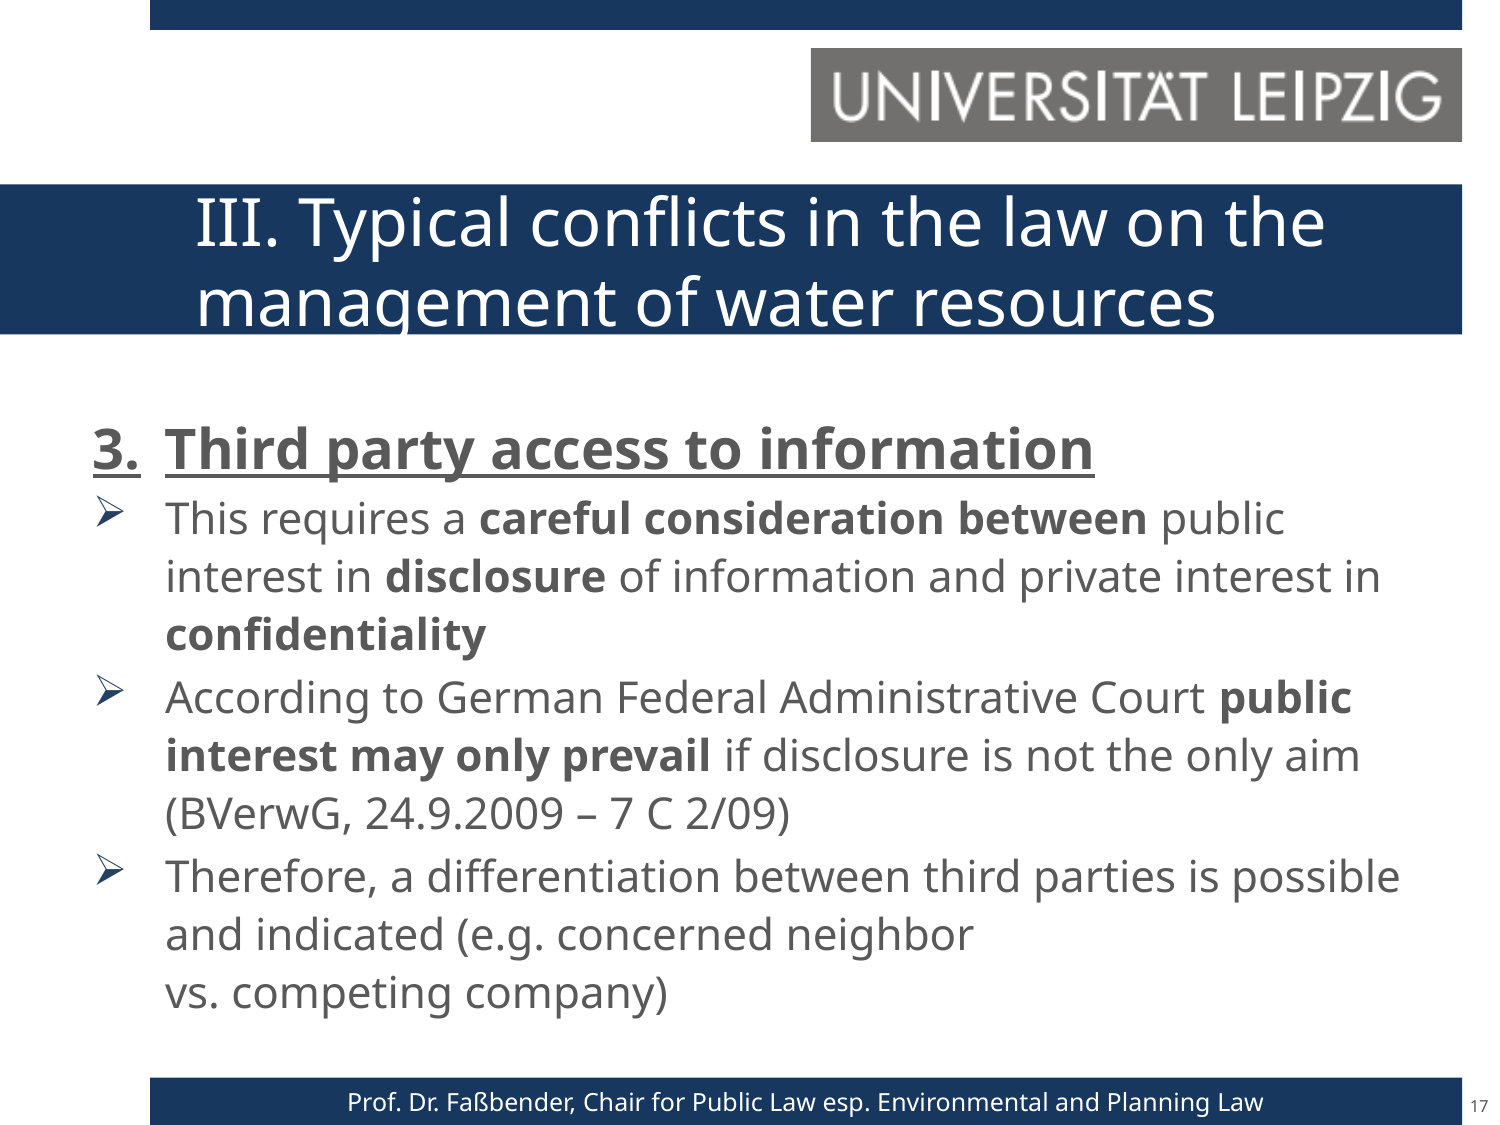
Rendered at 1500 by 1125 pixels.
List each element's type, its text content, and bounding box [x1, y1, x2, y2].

list 3. Third party access to information This requires a careful consideration between public interest in disclosure of information and private interest in confidentiality According to German Federal Administrative Court public interest may only prevail if disclosure is not the only aim (BVerwG, 24.9.2009 – 7 C 2/09) Therefore, a differentiation between third parties is possible and indicated (e.g. concerned neighbor vs. competing company) [24, 406, 1432, 1060]
slide_number 17 [1441, 1077, 1500, 1125]
title III. Typical conflicts in the law on the management of water resources [0, 184, 1463, 335]
